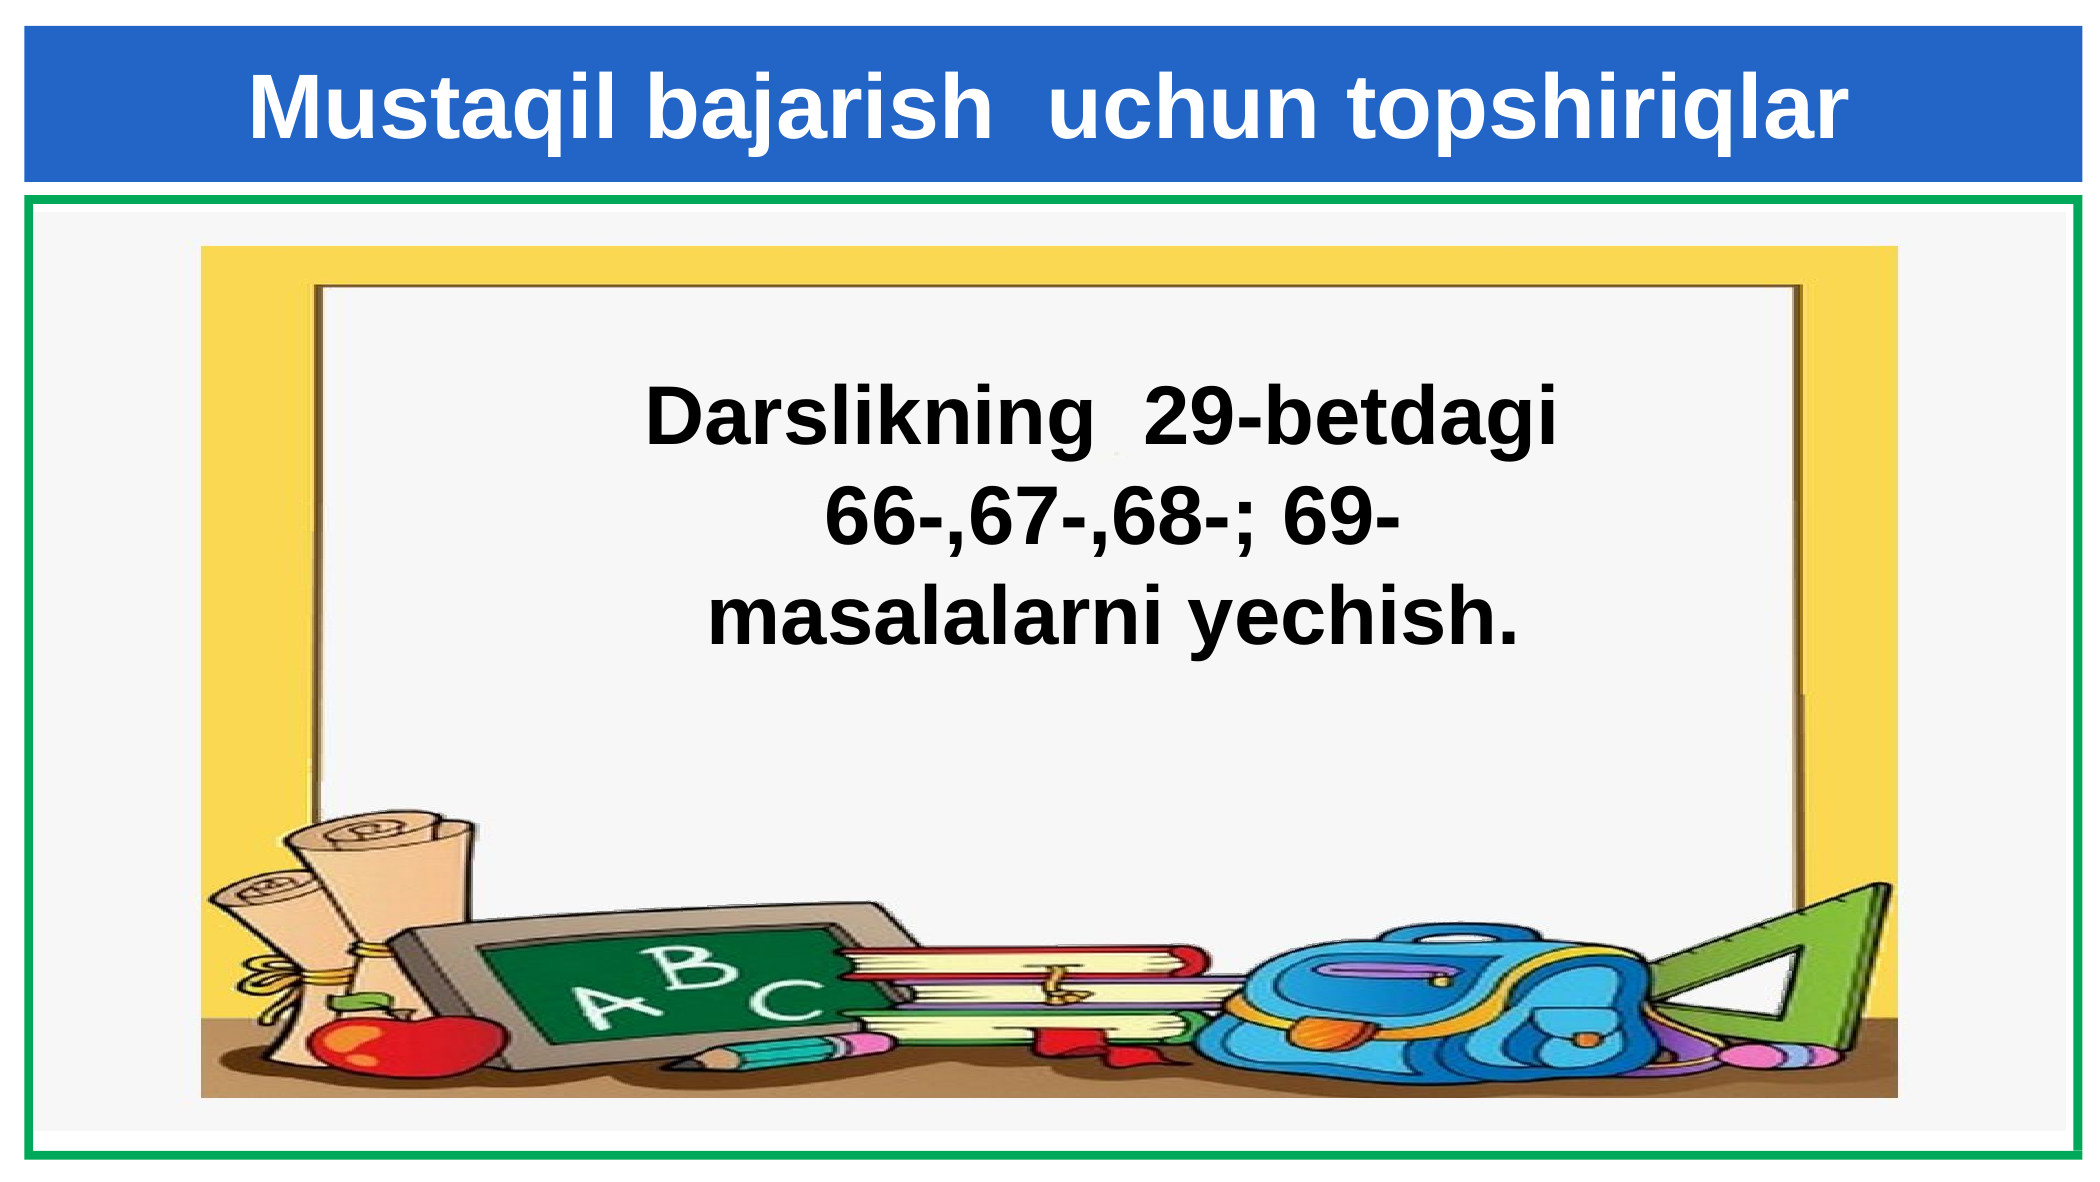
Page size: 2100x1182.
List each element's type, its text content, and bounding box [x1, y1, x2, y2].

picture [33, 212, 2067, 1132]
text_box Mustaqil bajarish uchun topshiriqlar [65, 39, 2035, 165]
